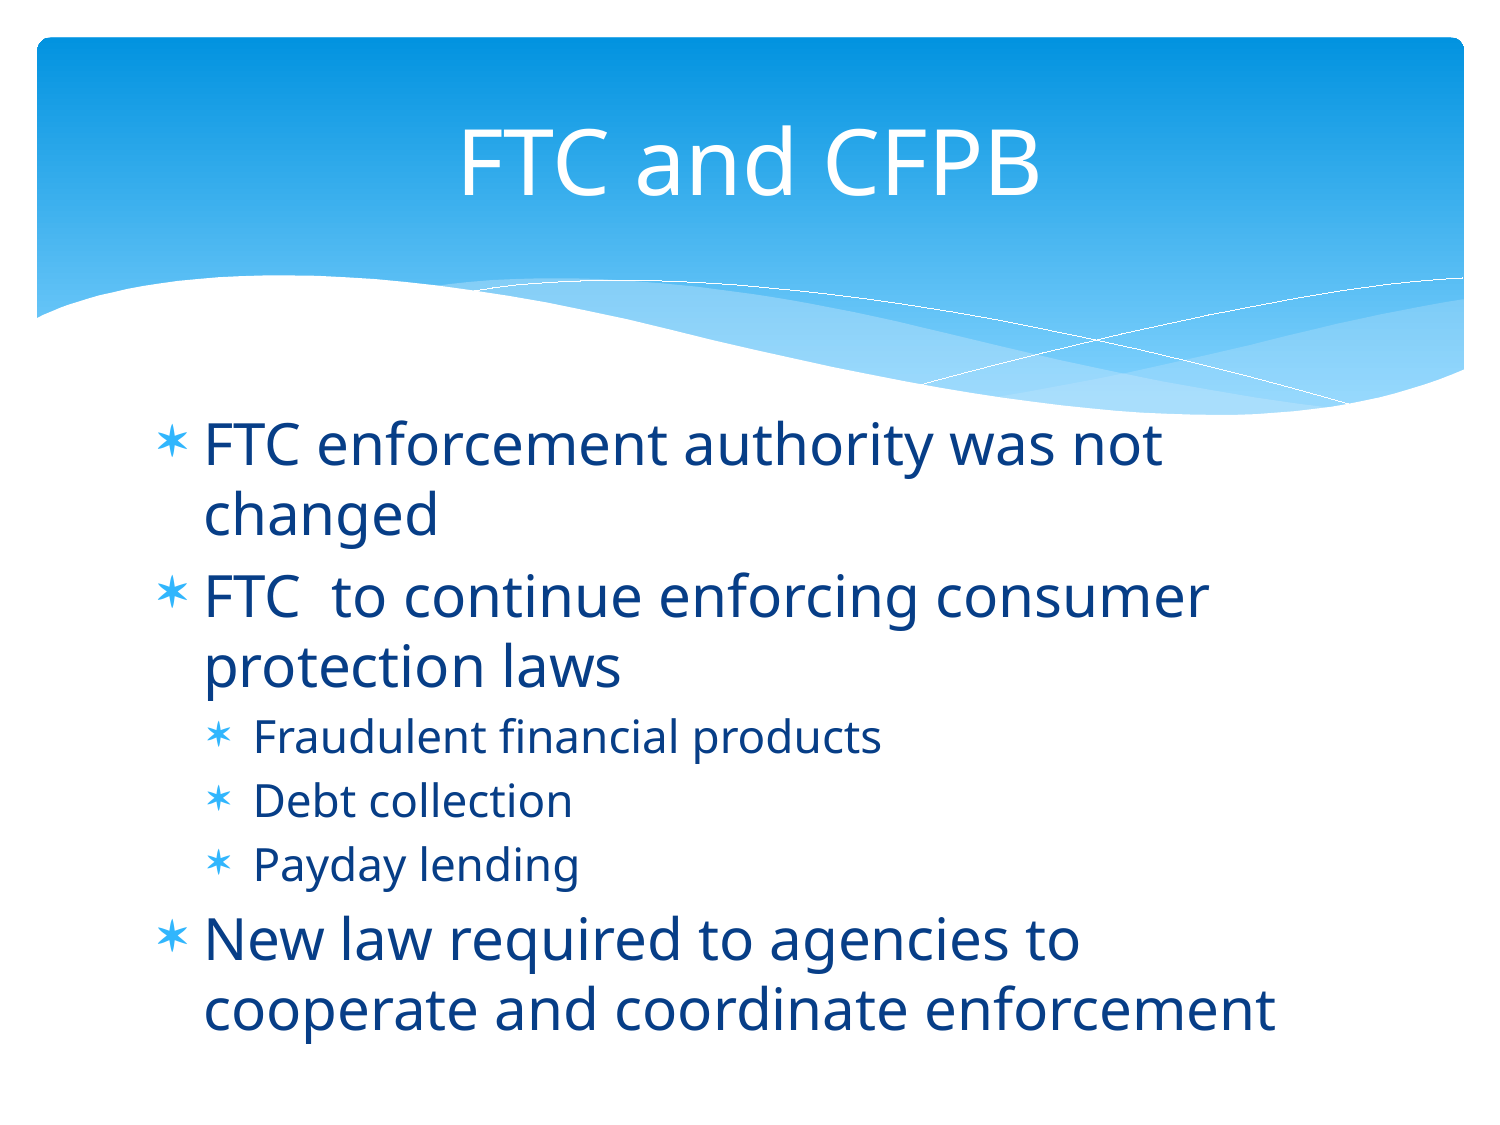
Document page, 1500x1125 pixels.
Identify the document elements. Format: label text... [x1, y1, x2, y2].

title FTC and CFPB [75, 55, 1425, 261]
list FTC enforcement authority was not changed FTC to continue enforcing consumer protection laws Fraudulent financial products Debt collection Payday lending New law required to agencies to cooperate and coordinate enforcement [143, 399, 1359, 1100]
